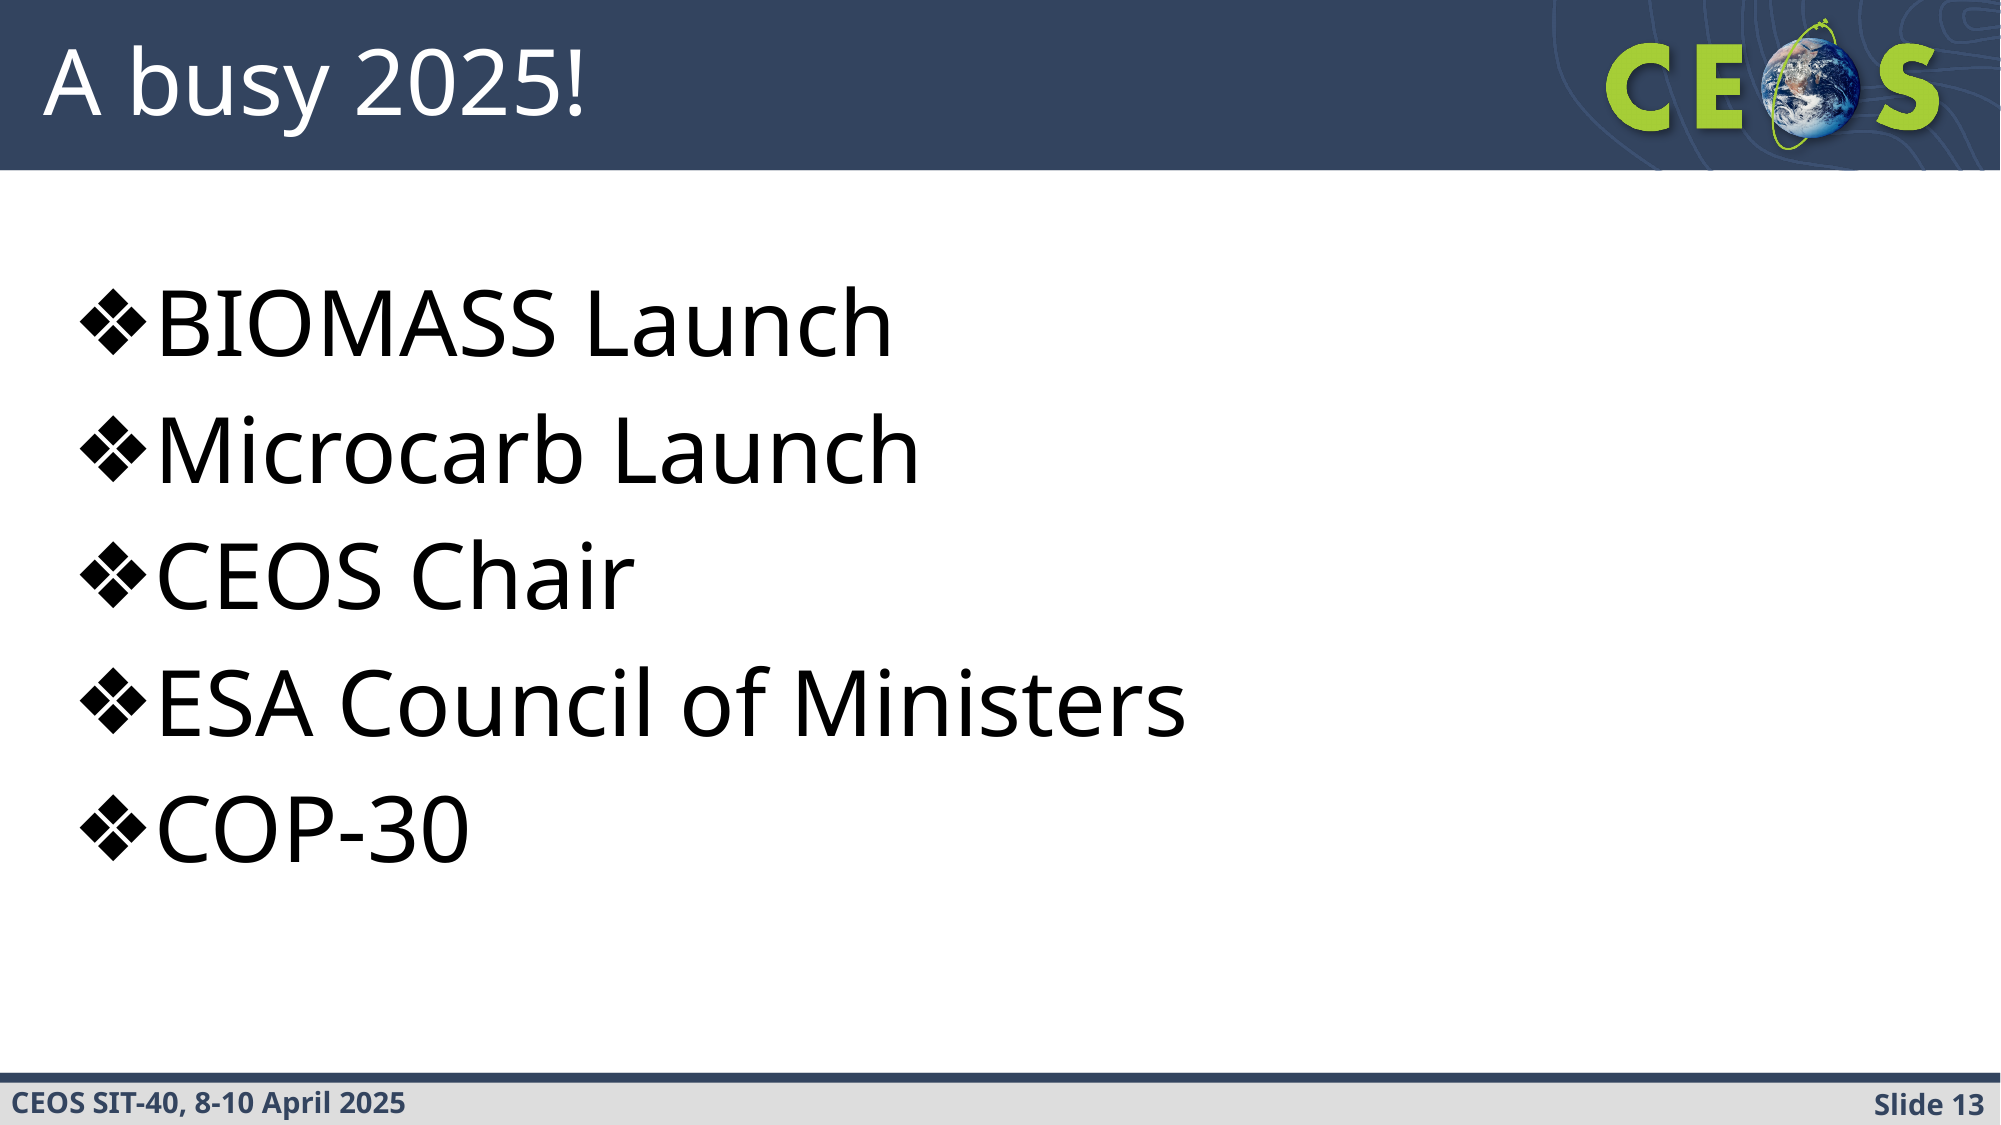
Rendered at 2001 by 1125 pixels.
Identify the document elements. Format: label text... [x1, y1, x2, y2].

title A busy 2025! [28, 28, 1569, 157]
picture [1606, 18, 1939, 150]
list BIOMASS Launch Microcarb Launch CEOS Chair ESA Council of Ministers COP-30 [57, 241, 1943, 1006]
